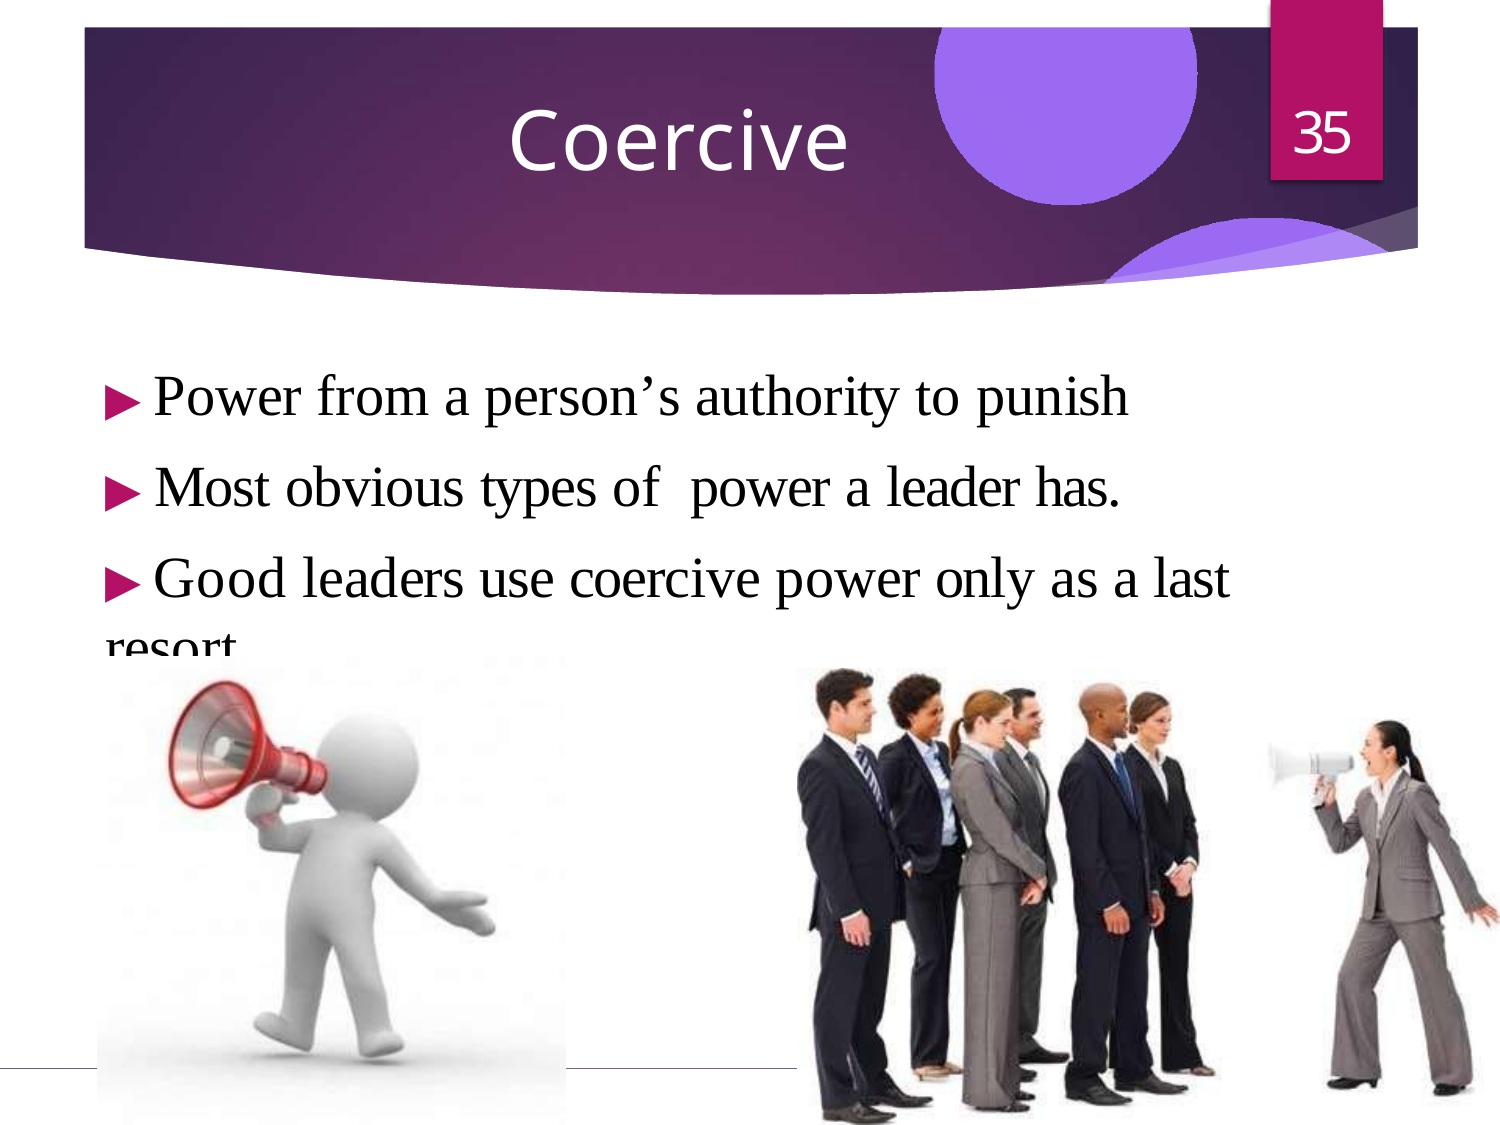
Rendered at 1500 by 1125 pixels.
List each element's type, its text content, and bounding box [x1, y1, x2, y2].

title Coercive [505, 84, 882, 275]
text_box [96, 655, 1500, 1125]
picture [85, 0, 1417, 294]
text_box 35 [1290, 93, 1359, 166]
text_box ▶ Power from a person’s authority to punish ▶ Most obvious types of power a leader has. ▶ Good leaders use coercive power only as a last resort [103, 334, 1357, 654]
